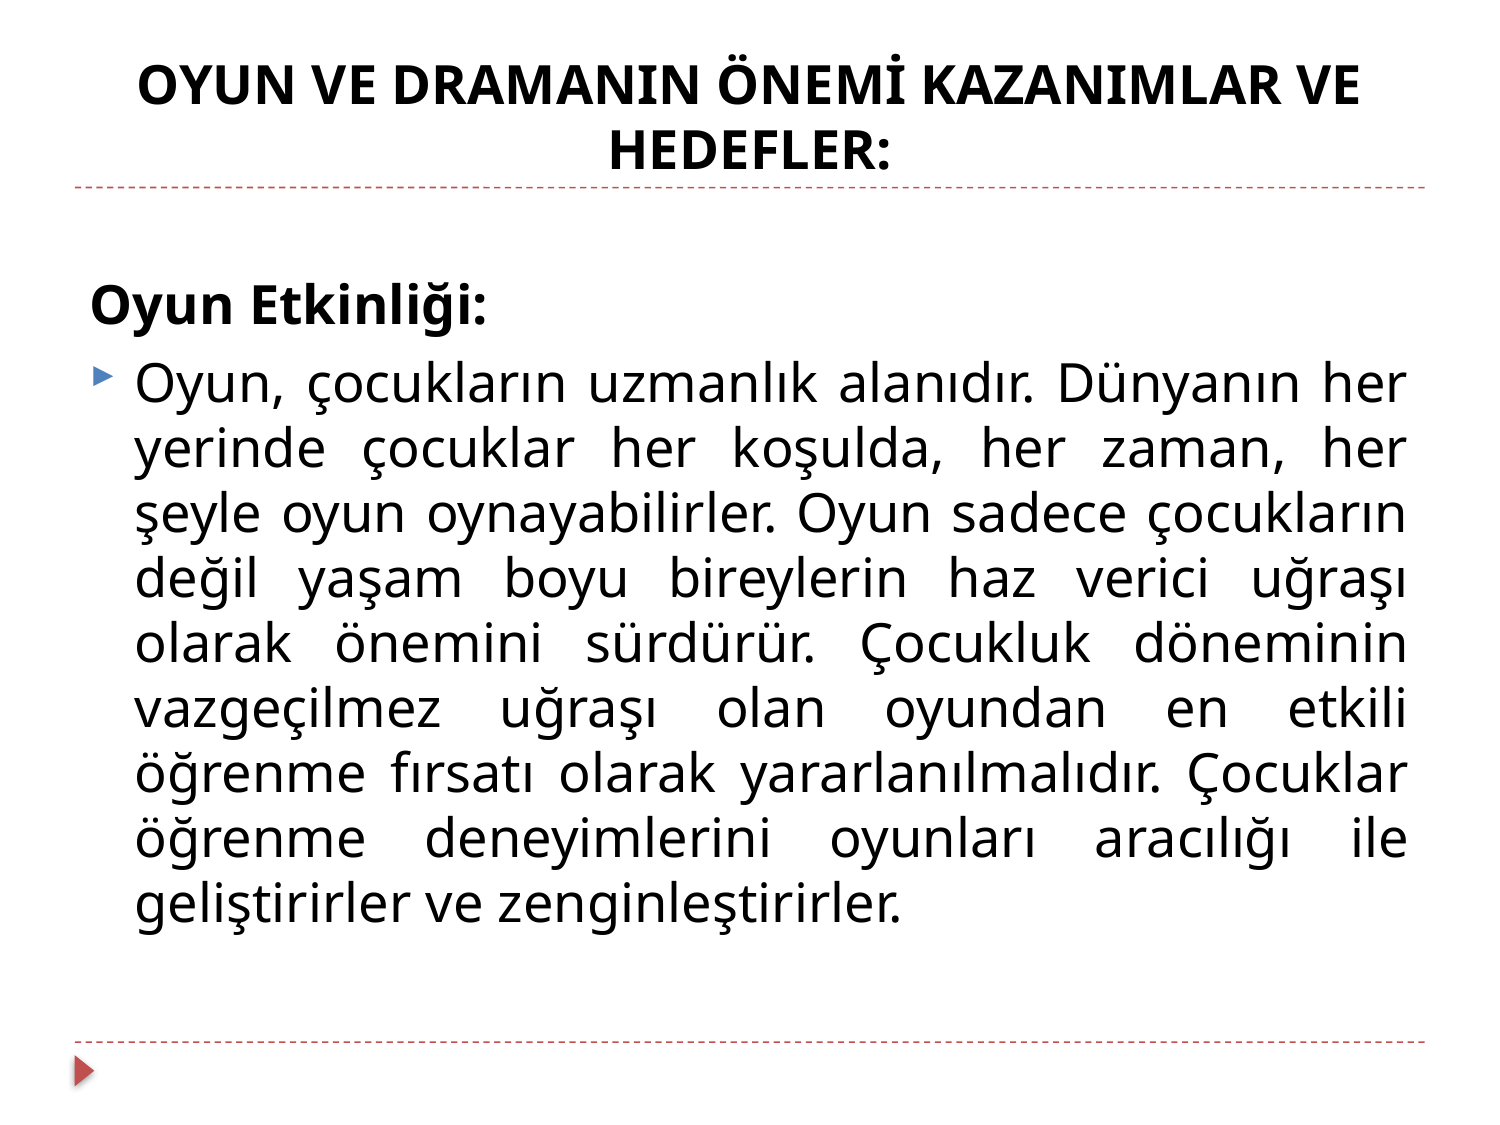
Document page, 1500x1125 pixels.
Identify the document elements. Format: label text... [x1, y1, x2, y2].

list OYUN VE DRAMANIN ÖNEMİ KAZANIMLAR VE HEDEFLER: Oyun Etkinliği: Oyun, çocukların uzmanlık alanıdır. Dünyanın her yerinde çocuklar her koşulda, her zaman, her şeyle oyun oynayabilirler. Oyun sadece çocukların değil yaşam boyu bireylerin haz verici uğraşı olarak önemini sürdürür. Çocukluk döneminin vazgeçilmez uğraşı olan oyundan en etkili öğrenme fırsatı olarak yararlanılmalıdır. Çocuklar öğrenme deneyimlerini oyunları aracılığı ile geliştirirler ve zenginleştirirler. [75, 42, 1425, 1010]
